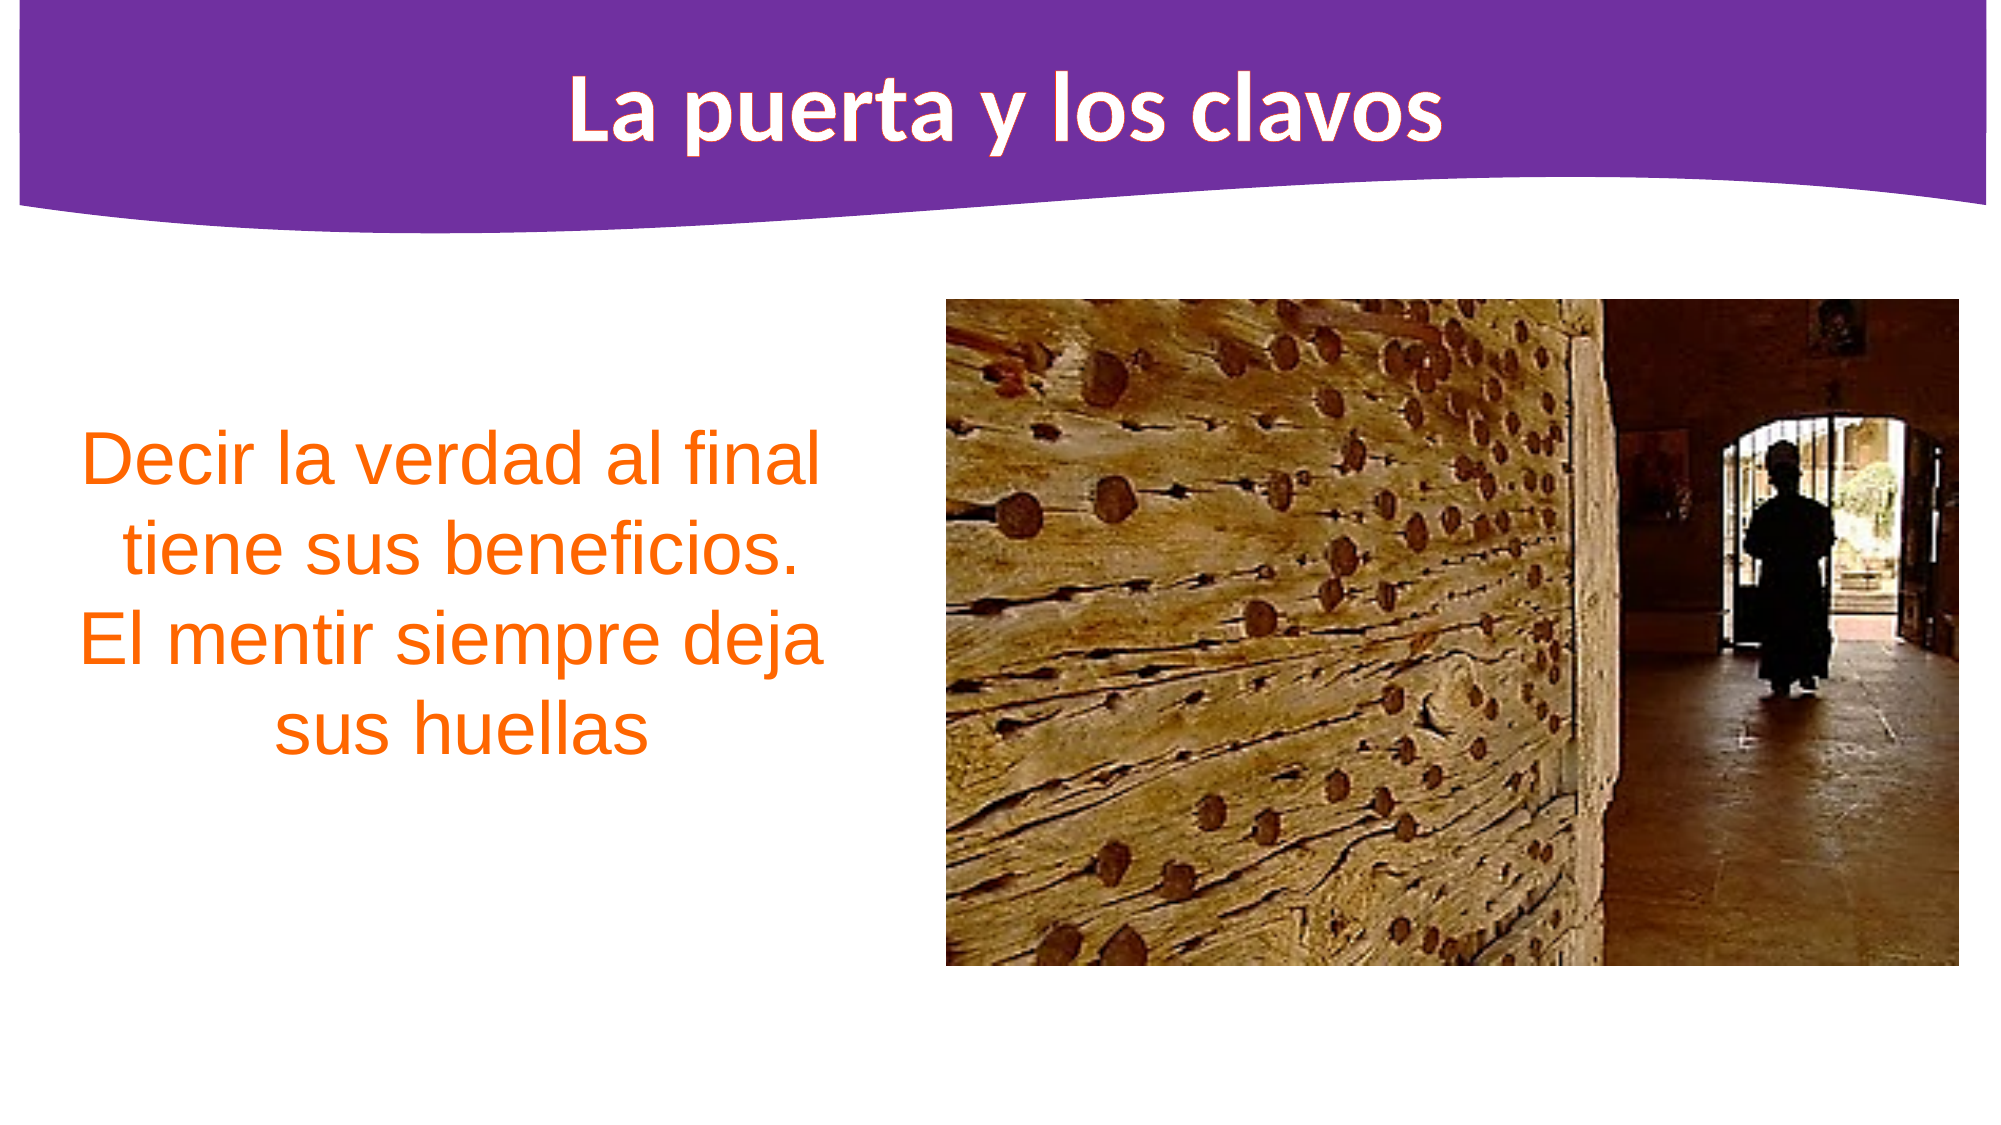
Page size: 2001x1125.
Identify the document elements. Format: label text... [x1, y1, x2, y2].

text_box Decir la verdad al final tiene sus beneficios. El mentir siempre deja sus huellas [39, 401, 881, 777]
title La puerta y los clavos [1127, 7, 1676, 196]
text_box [885, 0, 1121, 1101]
picture [945, 299, 1959, 966]
title La puerta y los clavos [337, 7, 881, 196]
